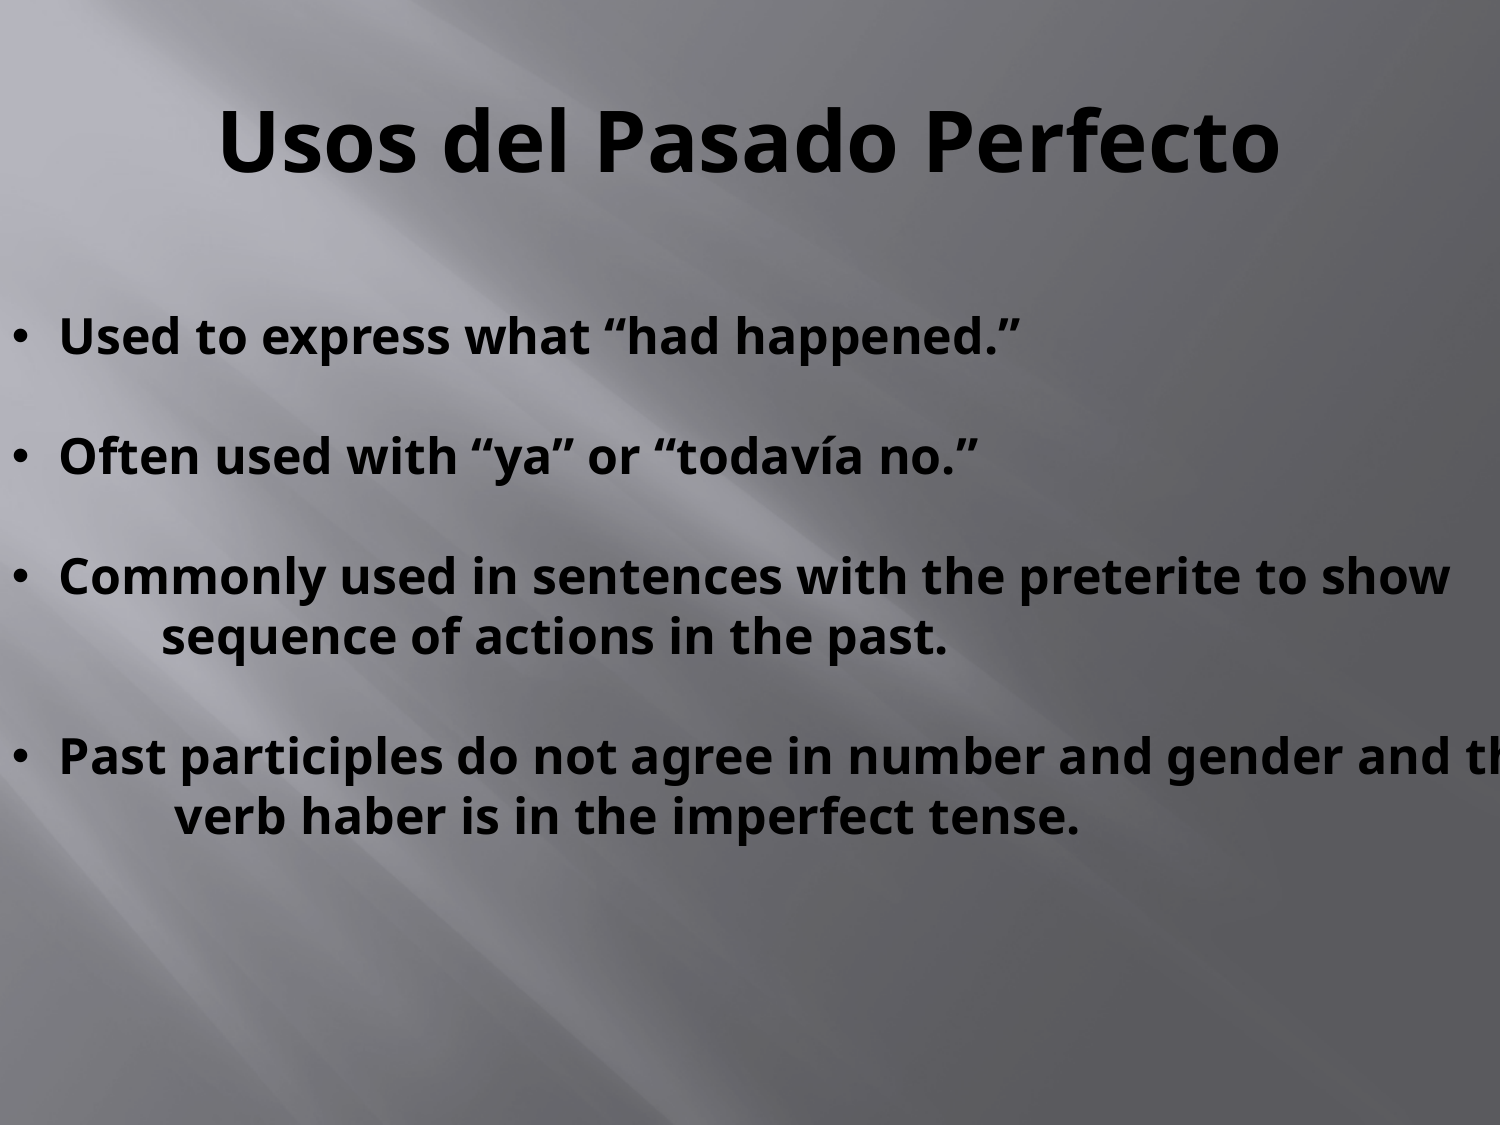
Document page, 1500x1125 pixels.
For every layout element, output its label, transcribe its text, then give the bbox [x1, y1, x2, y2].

title Usos del Pasado Perfecto [75, 45, 1425, 233]
text_box Used to express what “had happened.” Often used with “ya” or “todavía no.” Commonly used in sentences with the preterite to show sequence of actions in the past. Past participles do not agree in number and gender and the verb haber is in the imperfect tense. [0, 297, 1500, 958]
